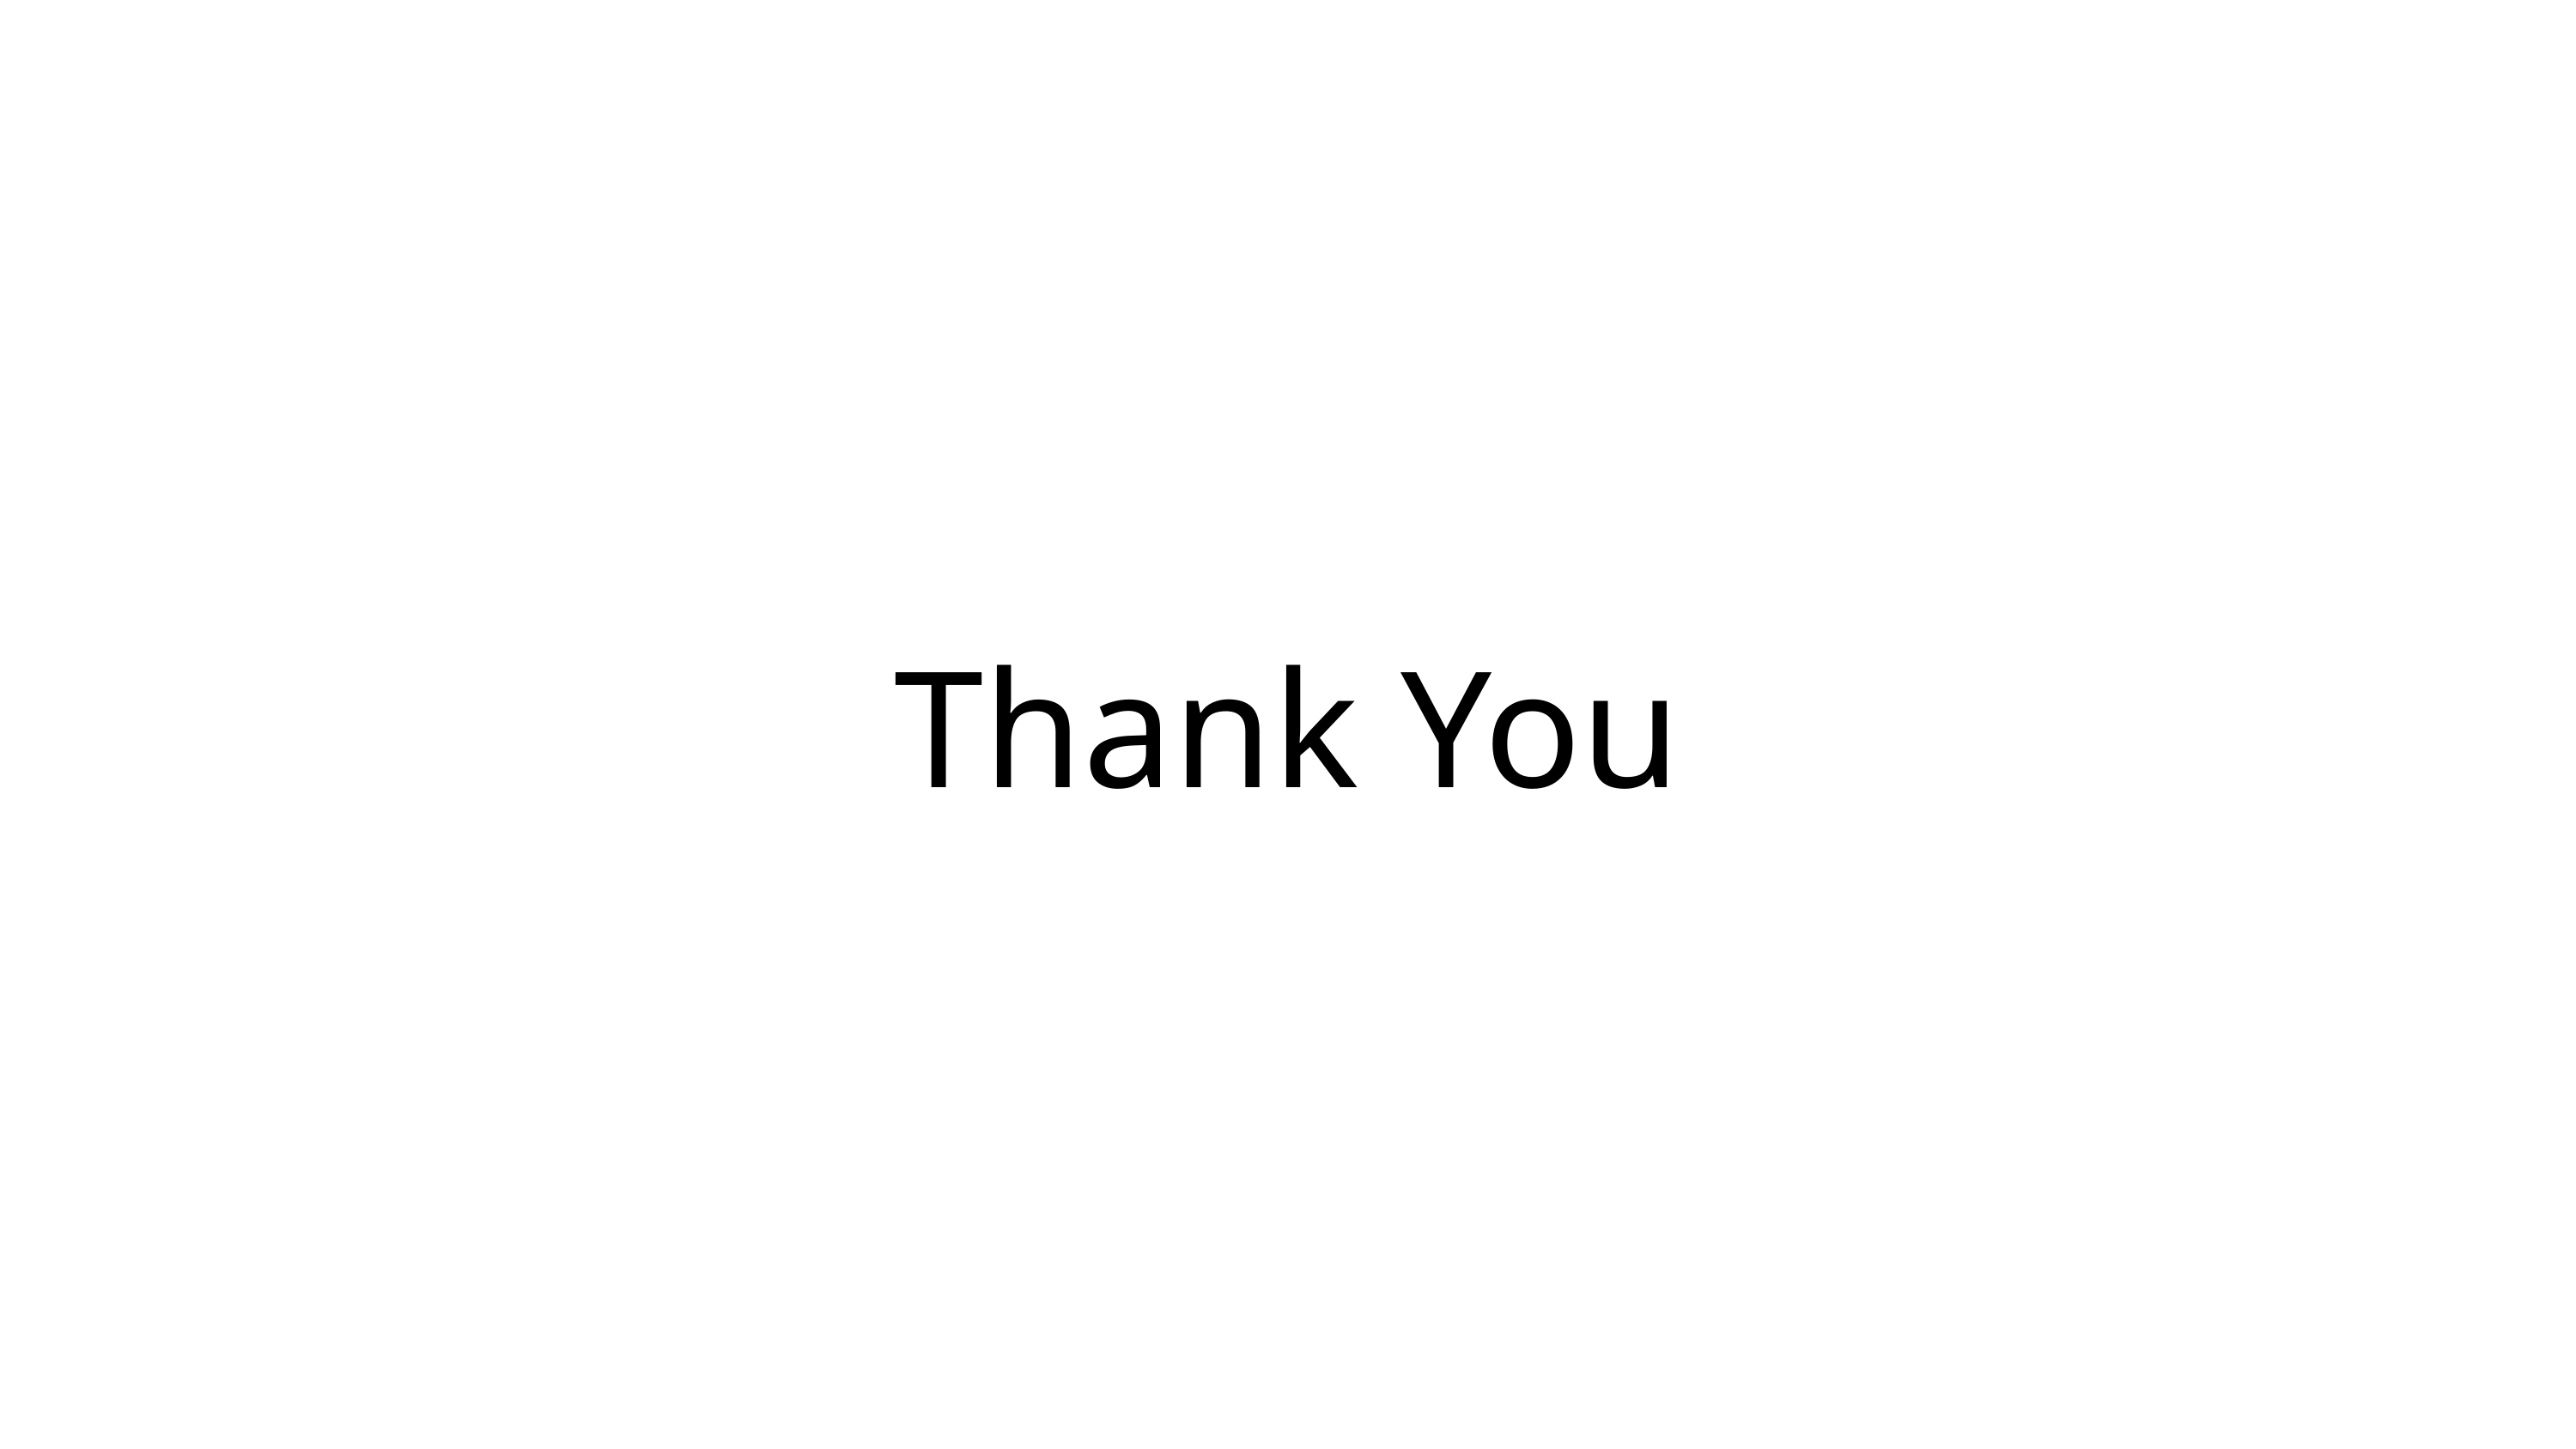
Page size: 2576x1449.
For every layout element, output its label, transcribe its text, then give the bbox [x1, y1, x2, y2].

text_box Thank You [878, 594, 1698, 820]
